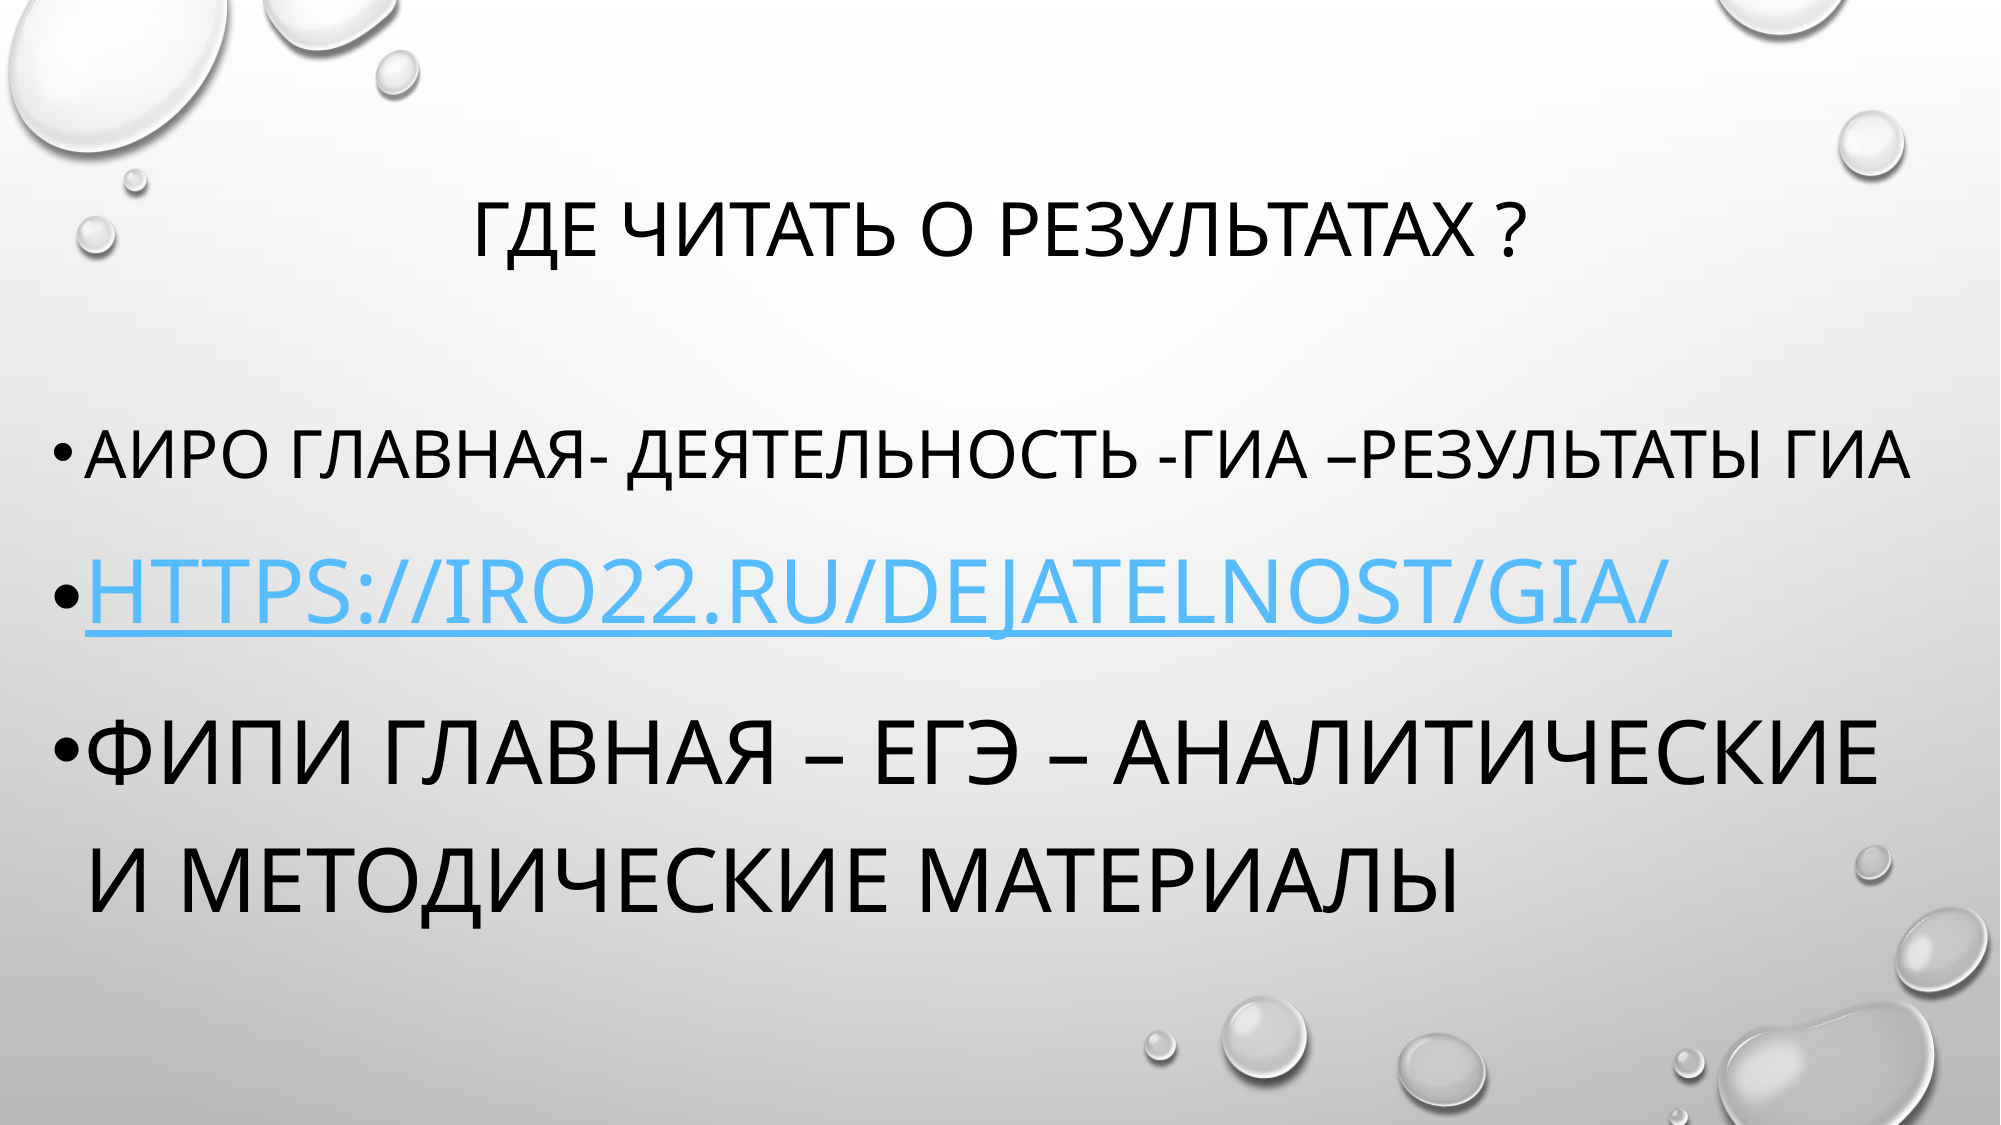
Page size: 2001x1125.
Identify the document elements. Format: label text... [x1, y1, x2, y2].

title Где читать о результатах ? [149, 101, 1851, 364]
list Аиро главная- деятельность -гиа –результаты гиа https://iro22.ru/dejatelnost/gia/ Фипи главная – егэ – аналитические и методические материалы [36, 388, 1965, 950]
picture [0, 0, 2000, 1125]
